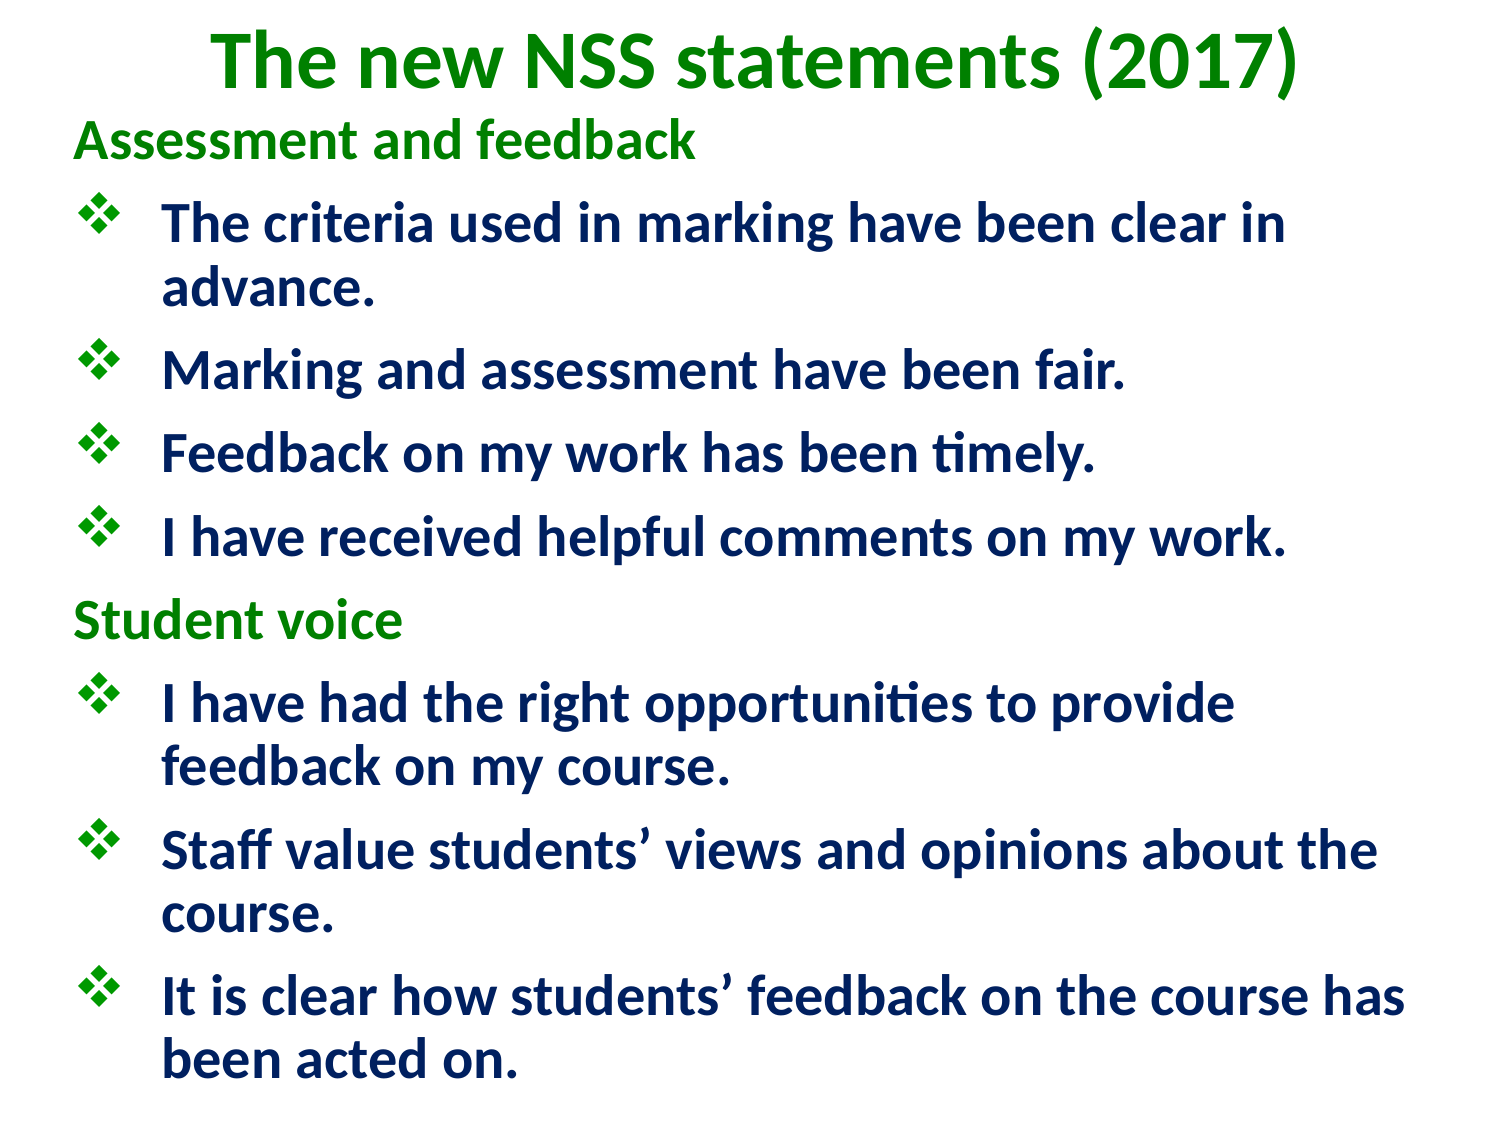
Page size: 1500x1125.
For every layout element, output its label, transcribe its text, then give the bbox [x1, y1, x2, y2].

title The new NSS statements (2017) [40, 0, 1471, 126]
list Assessment and feedback The criteria used in marking have been clear in advance. Marking and assessment have been fair. Feedback on my work has been timely. I have received helpful comments on my work. Student voice I have had the right opportunities to provide feedback on my course. Staff value students’ views and opinions about the course. It is clear how students’ feedback on the course has been acted on. [58, 101, 1471, 963]
